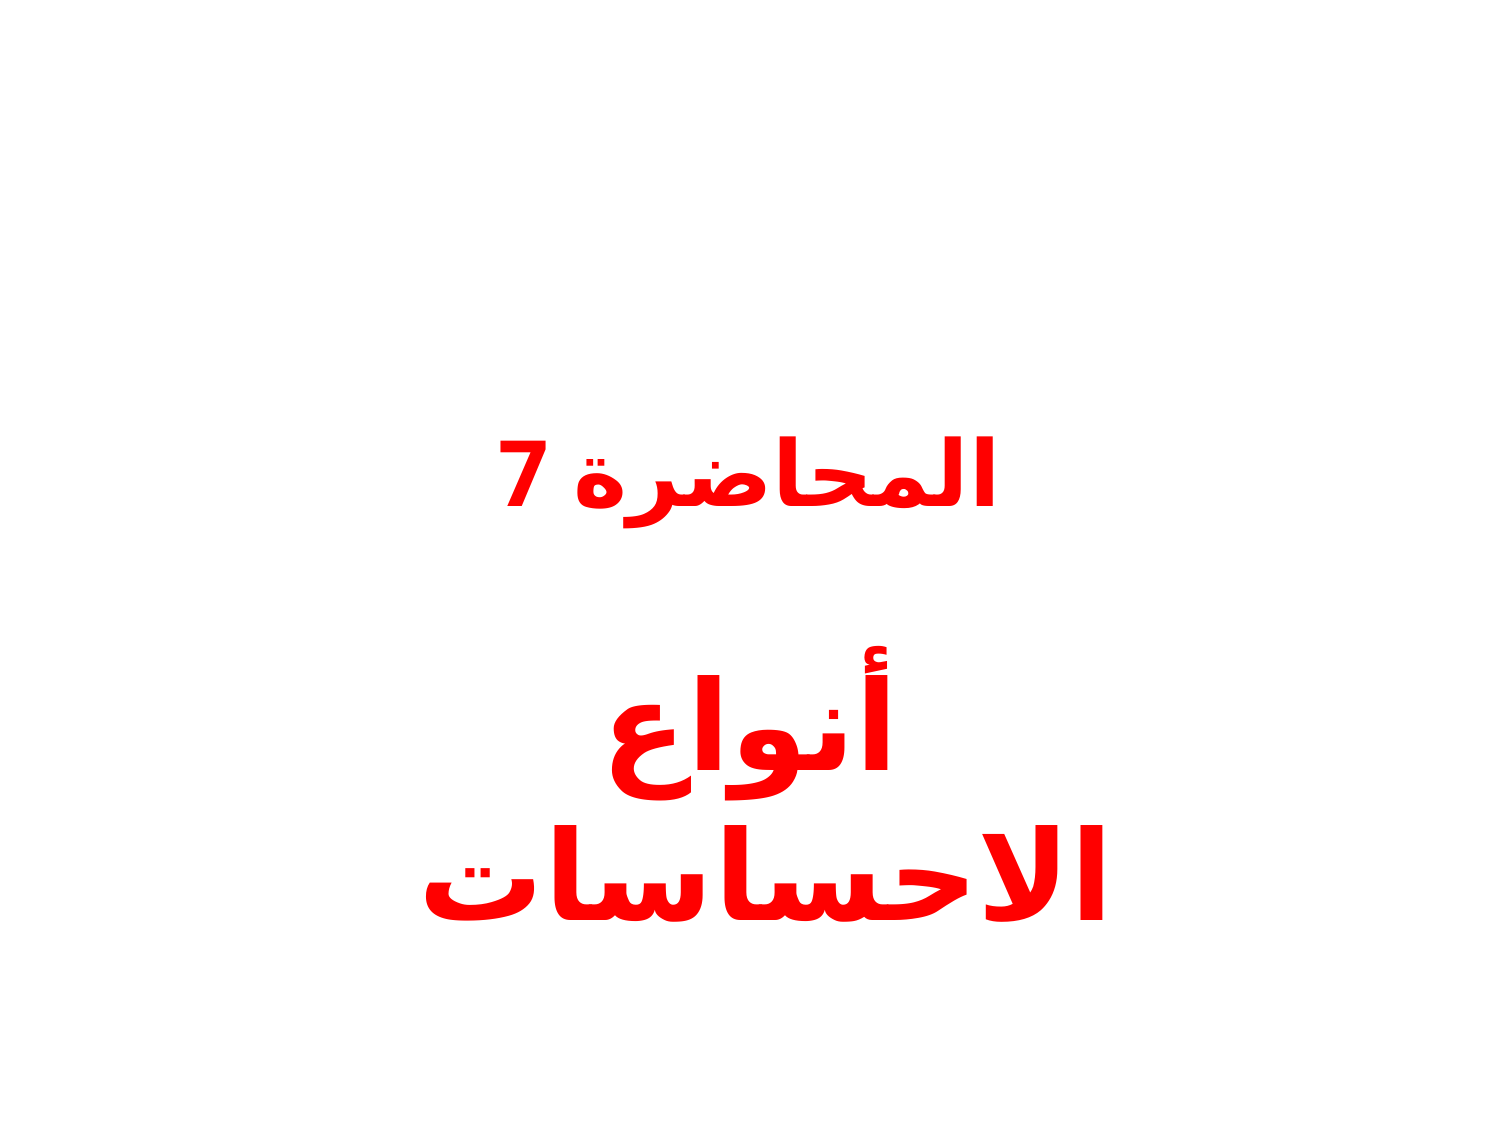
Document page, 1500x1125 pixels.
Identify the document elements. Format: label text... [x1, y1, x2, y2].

subtitle أنواع الاحساسات [225, 637, 1275, 925]
title المحاضرة 7 [112, 349, 1388, 591]
